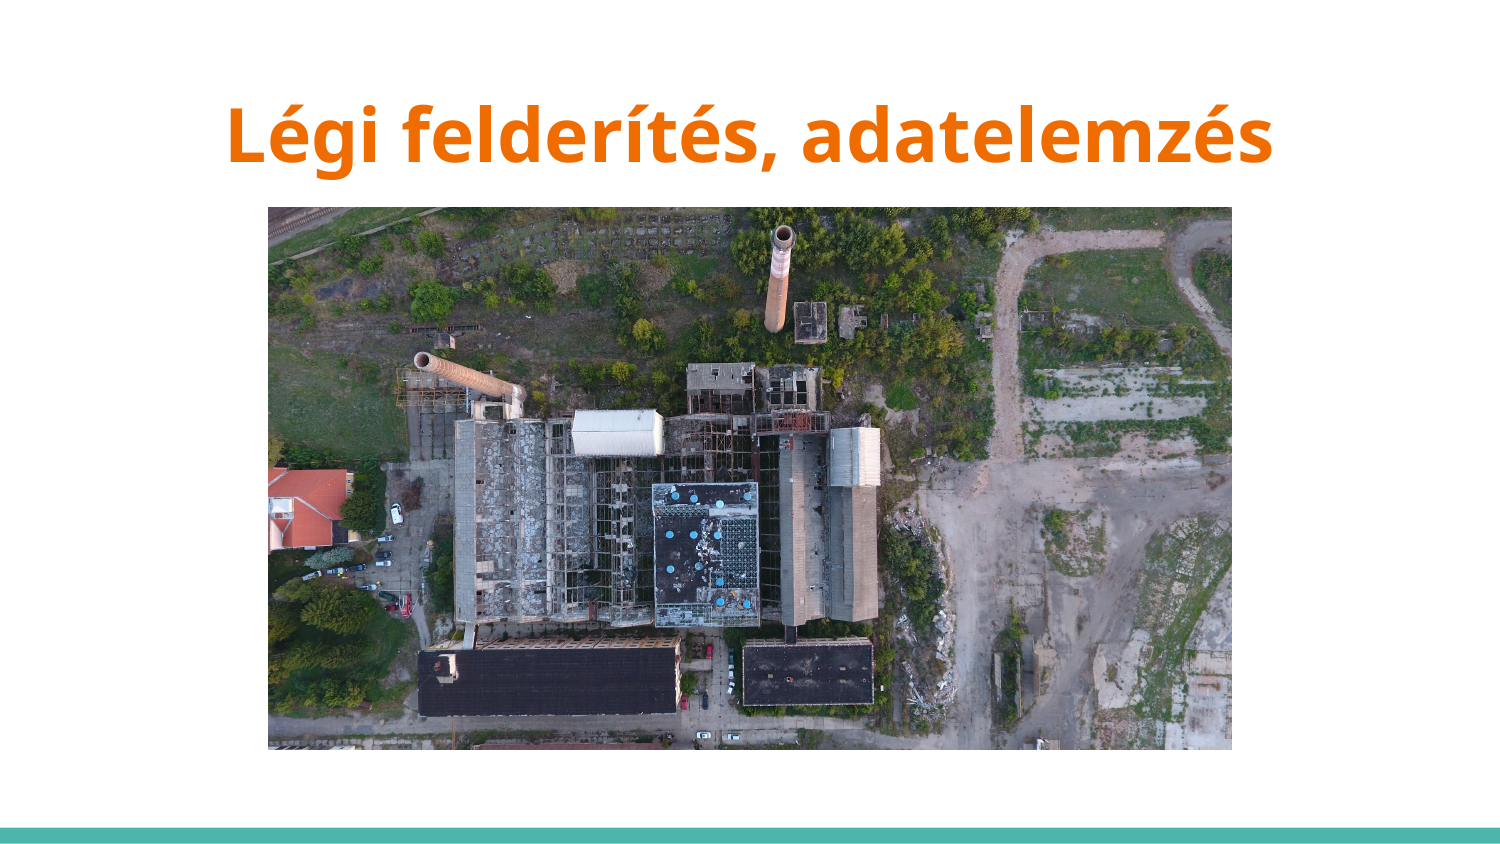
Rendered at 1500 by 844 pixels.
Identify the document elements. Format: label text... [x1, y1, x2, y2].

picture [268, 207, 1232, 750]
title Légi felderítés, adatelemzés [51, 72, 1449, 189]
